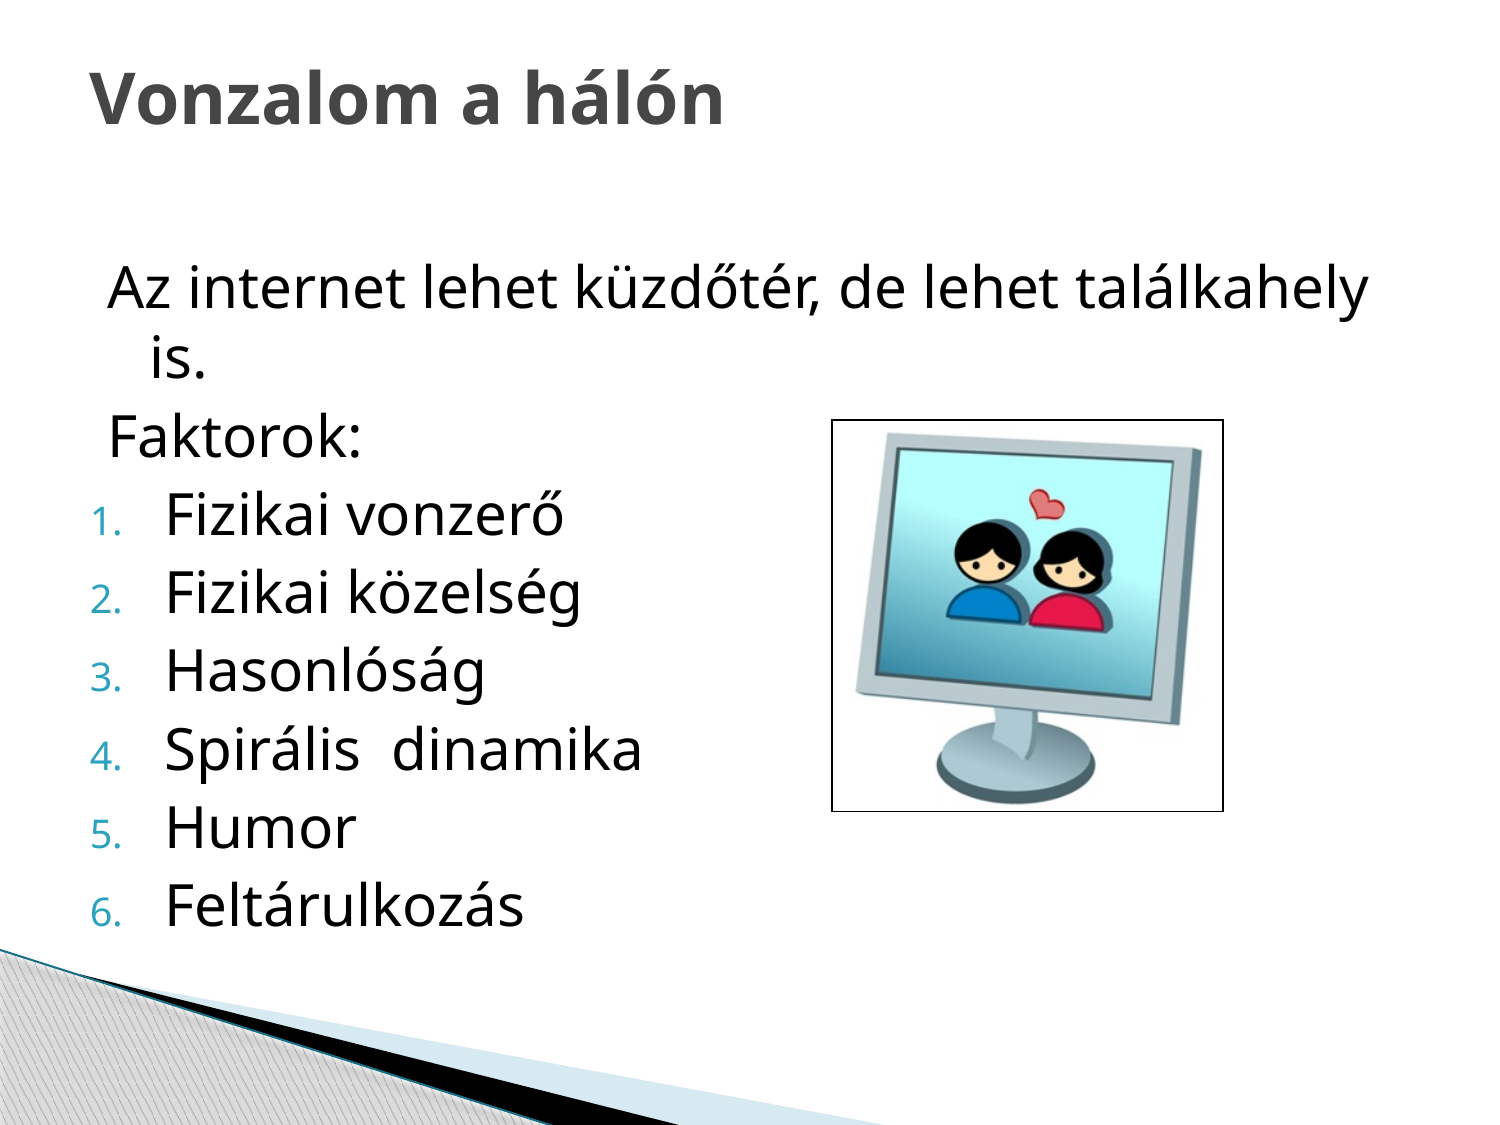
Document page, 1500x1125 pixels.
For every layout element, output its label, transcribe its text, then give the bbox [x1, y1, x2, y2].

list Az internet lehet küzdőtér, de lehet találkahely is. Faktorok: Fizikai vonzerő Fizikai közelség Hasonlóság Spirális dinamika Humor Feltárulkozás [75, 243, 1425, 986]
title Vonzalom a hálón [75, 45, 1425, 233]
picture [832, 420, 1223, 811]
